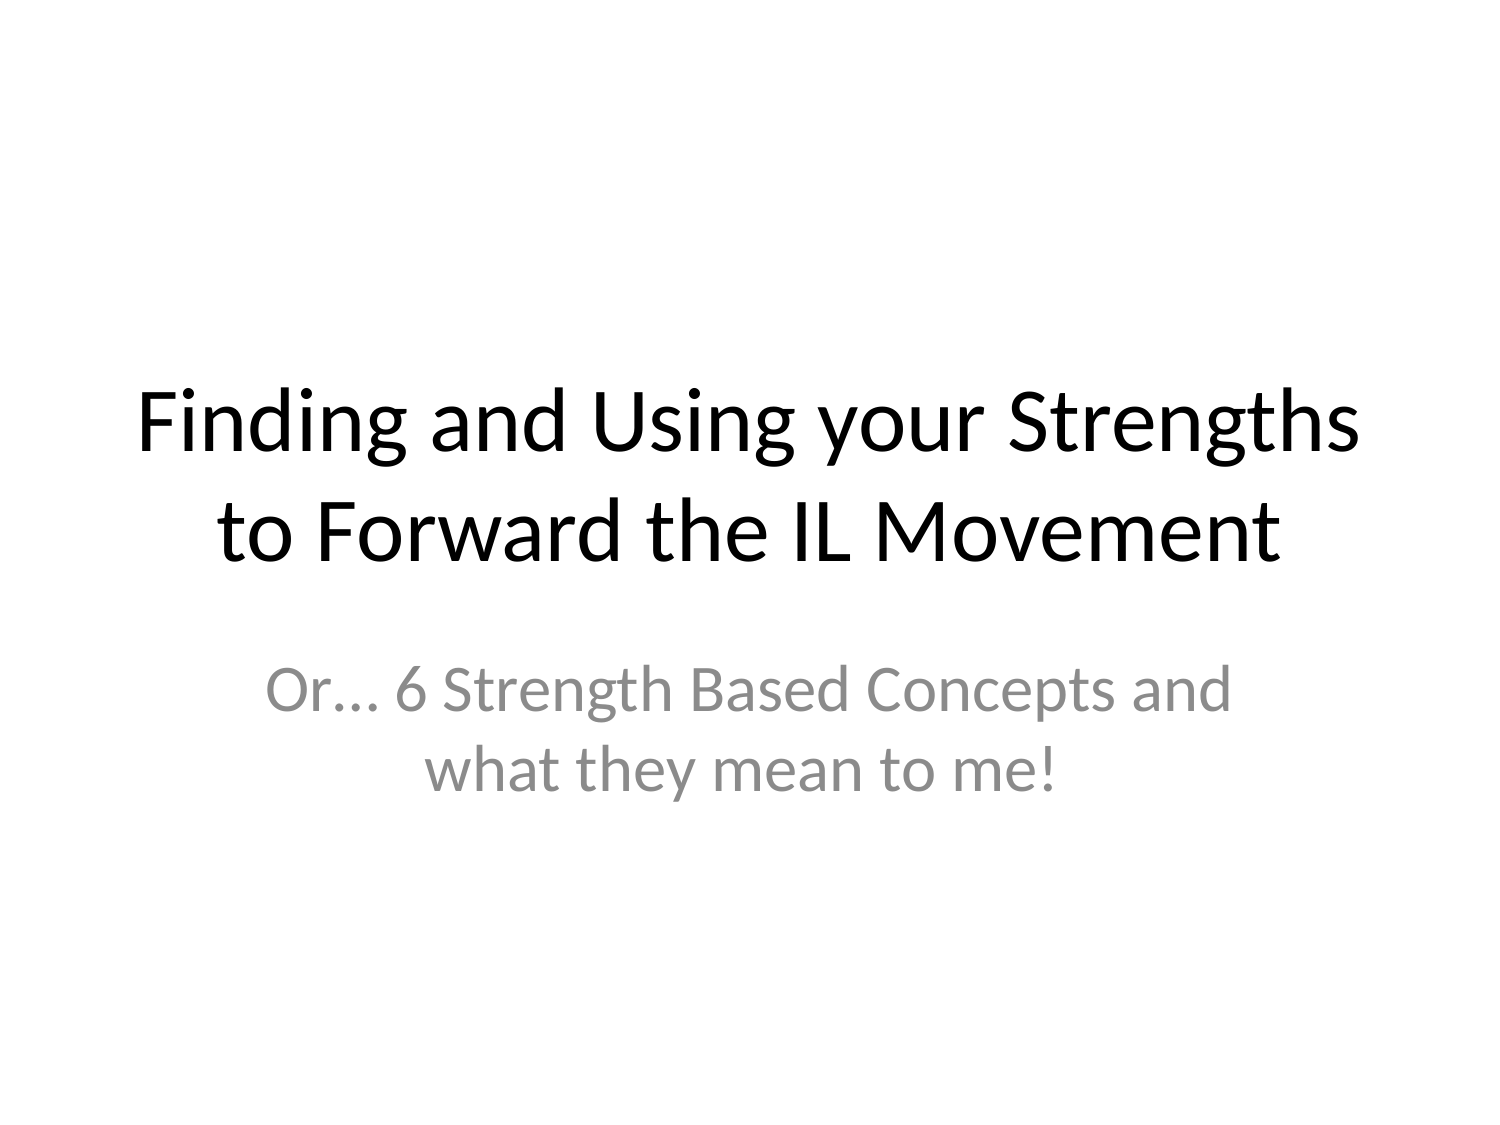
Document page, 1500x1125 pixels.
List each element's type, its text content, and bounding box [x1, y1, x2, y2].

subtitle Or… 6 Strength Based Concepts and what they mean to me! [225, 637, 1275, 925]
title Finding and Using your Strengths to Forward the IL Movement [112, 349, 1388, 591]
